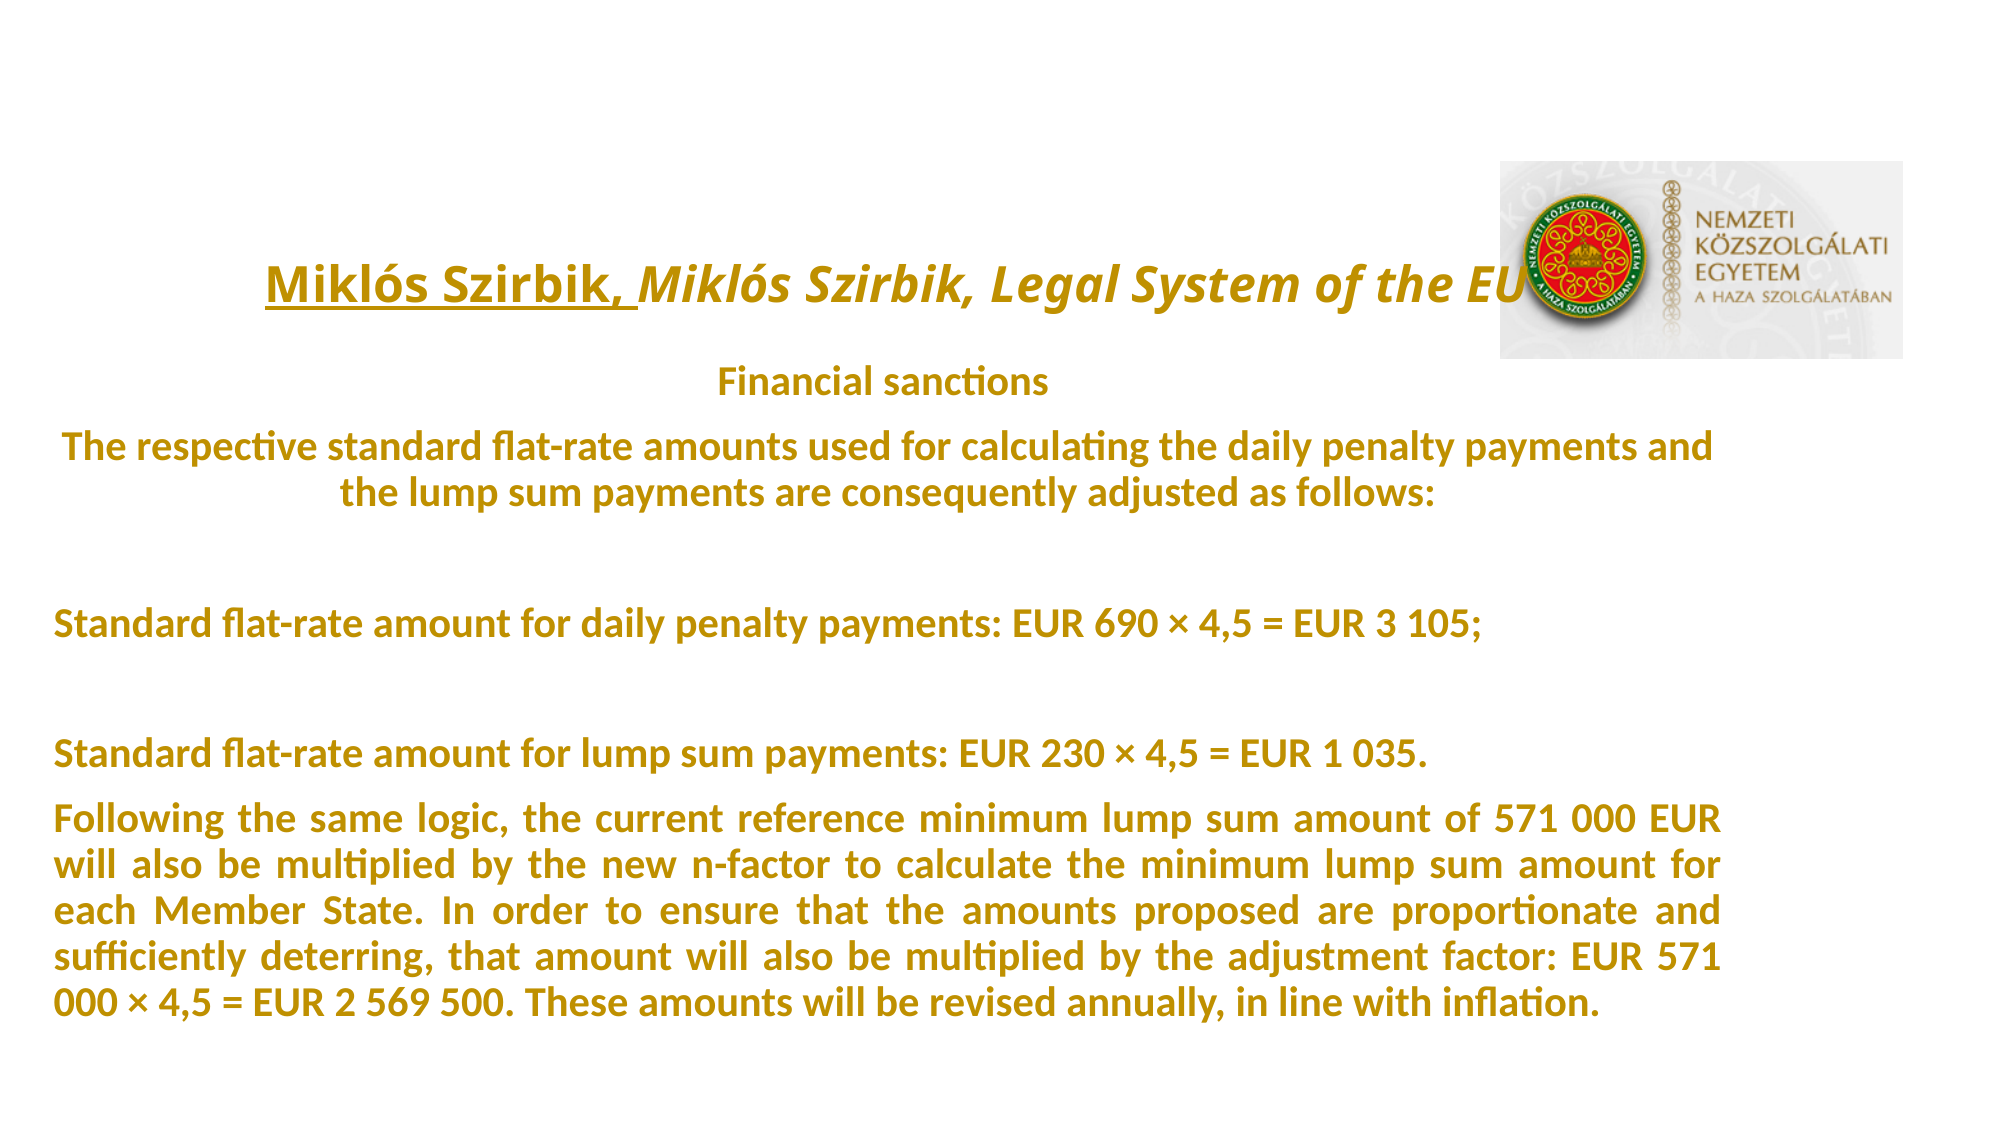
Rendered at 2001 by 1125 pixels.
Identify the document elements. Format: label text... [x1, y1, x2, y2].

subtitle Financial sanctions The respective standard flat-rate amounts used for calculating the daily penalty payments and the lump sum payments are consequently adjusted as follows: Standard flat-rate amount for daily penalty payments: EUR 690 × 4,5 = EUR 3 105; Standard flat-rate amount for lump sum payments: EUR 230 × 4,5 = EUR 1 035. Following the same logic, the current reference minimum lump sum amount of 571 000 EUR will also be multiplied by the new n-factor to calculate the minimum lump sum amount for each Member State. In order to ensure that the amounts proposed are proportionate and sufficiently deterring, that amount will also be multiplied by the adjustment factor: EUR 571 000 × 4,5 = EUR 2 569 500. These amounts will be revised annually, in line with inflation. [38, 351, 1738, 1035]
picture [1500, 161, 1903, 359]
title Miklós Szirbik, Miklós Szirbik, Legal System of the EU [249, 138, 1925, 381]
